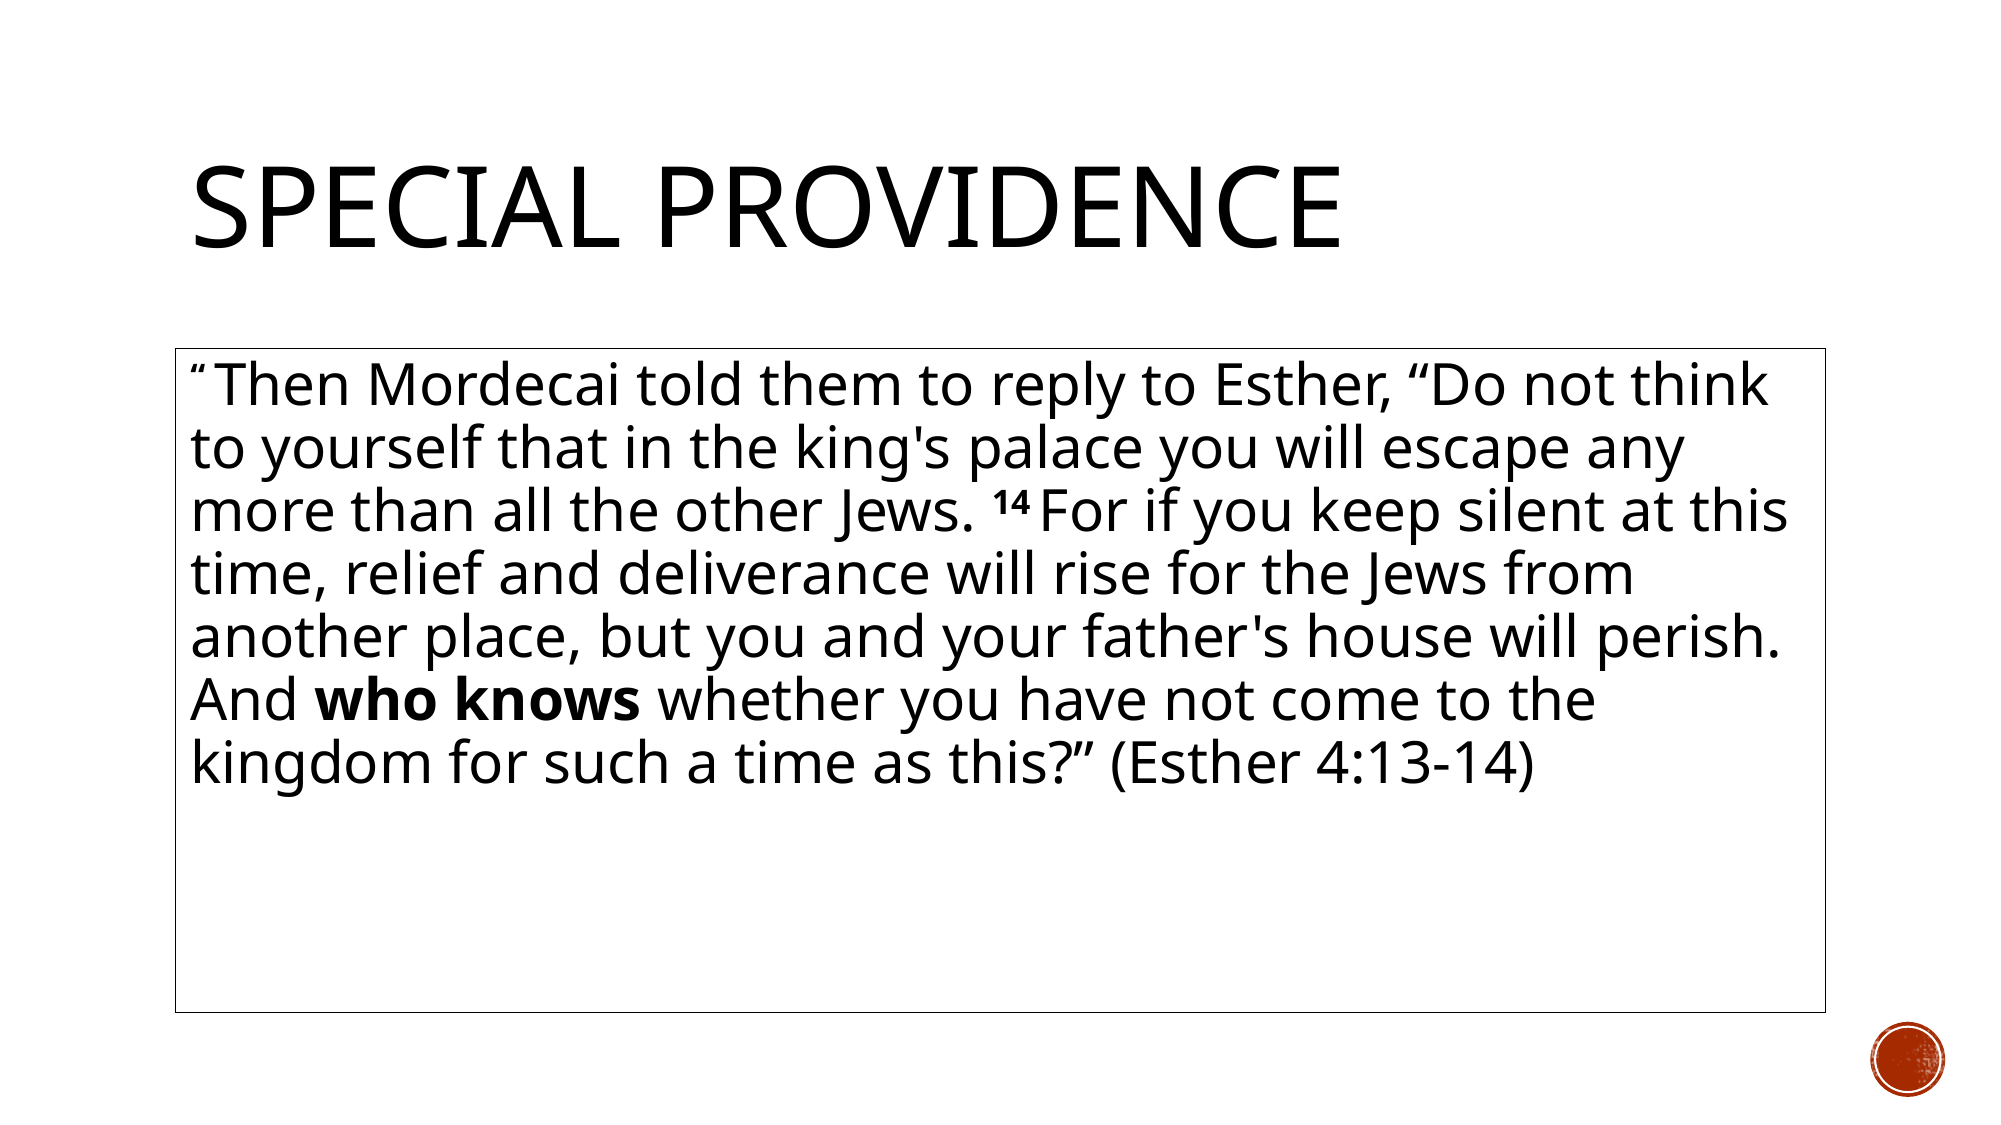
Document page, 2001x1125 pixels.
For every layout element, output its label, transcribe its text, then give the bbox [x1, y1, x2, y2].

list “ Then Mordecai told them to reply to Esther, “Do not think to yourself that in the king's palace you will escape any more than all the other Jews. 14 For if you keep silent at this time, relief and deliverance will rise for the Jews from another place, but you and your father's house will perish. And who knows whether you have not come to the kingdom for such a time as this?” (Esther 4:13-14) [175, 348, 1826, 1013]
title Special providence [175, 79, 1826, 344]
